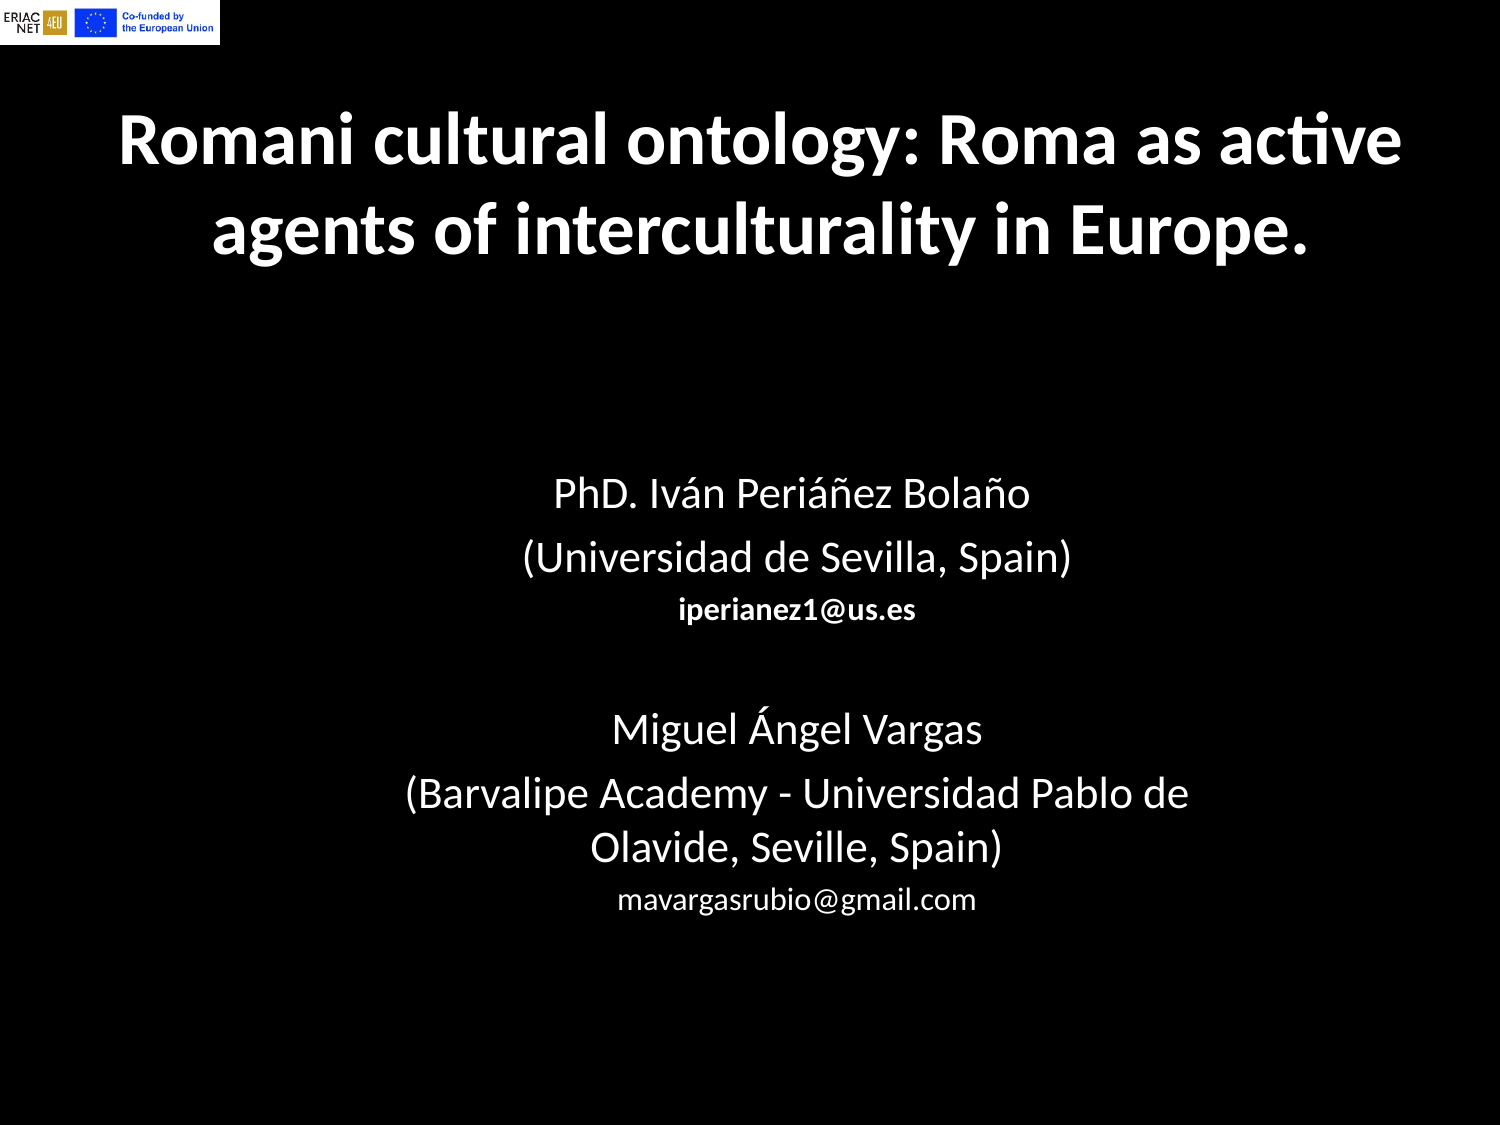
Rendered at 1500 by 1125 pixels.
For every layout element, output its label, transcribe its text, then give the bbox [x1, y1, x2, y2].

subtitle PhD. Iván Periáñez Bolaño (Universidad de Sevilla, Spain) iperianez1@us.es Miguel Ángel Vargas (Barvalipe Academy - Universidad Pablo de Olavide, Seville, Spain) mavargasrubio@gmail.com [312, 456, 1282, 929]
picture [0, 0, 64, 45]
title Romani cultural ontology: Roma as active agents of interculturality in Europe. [64, 0, 1459, 449]
